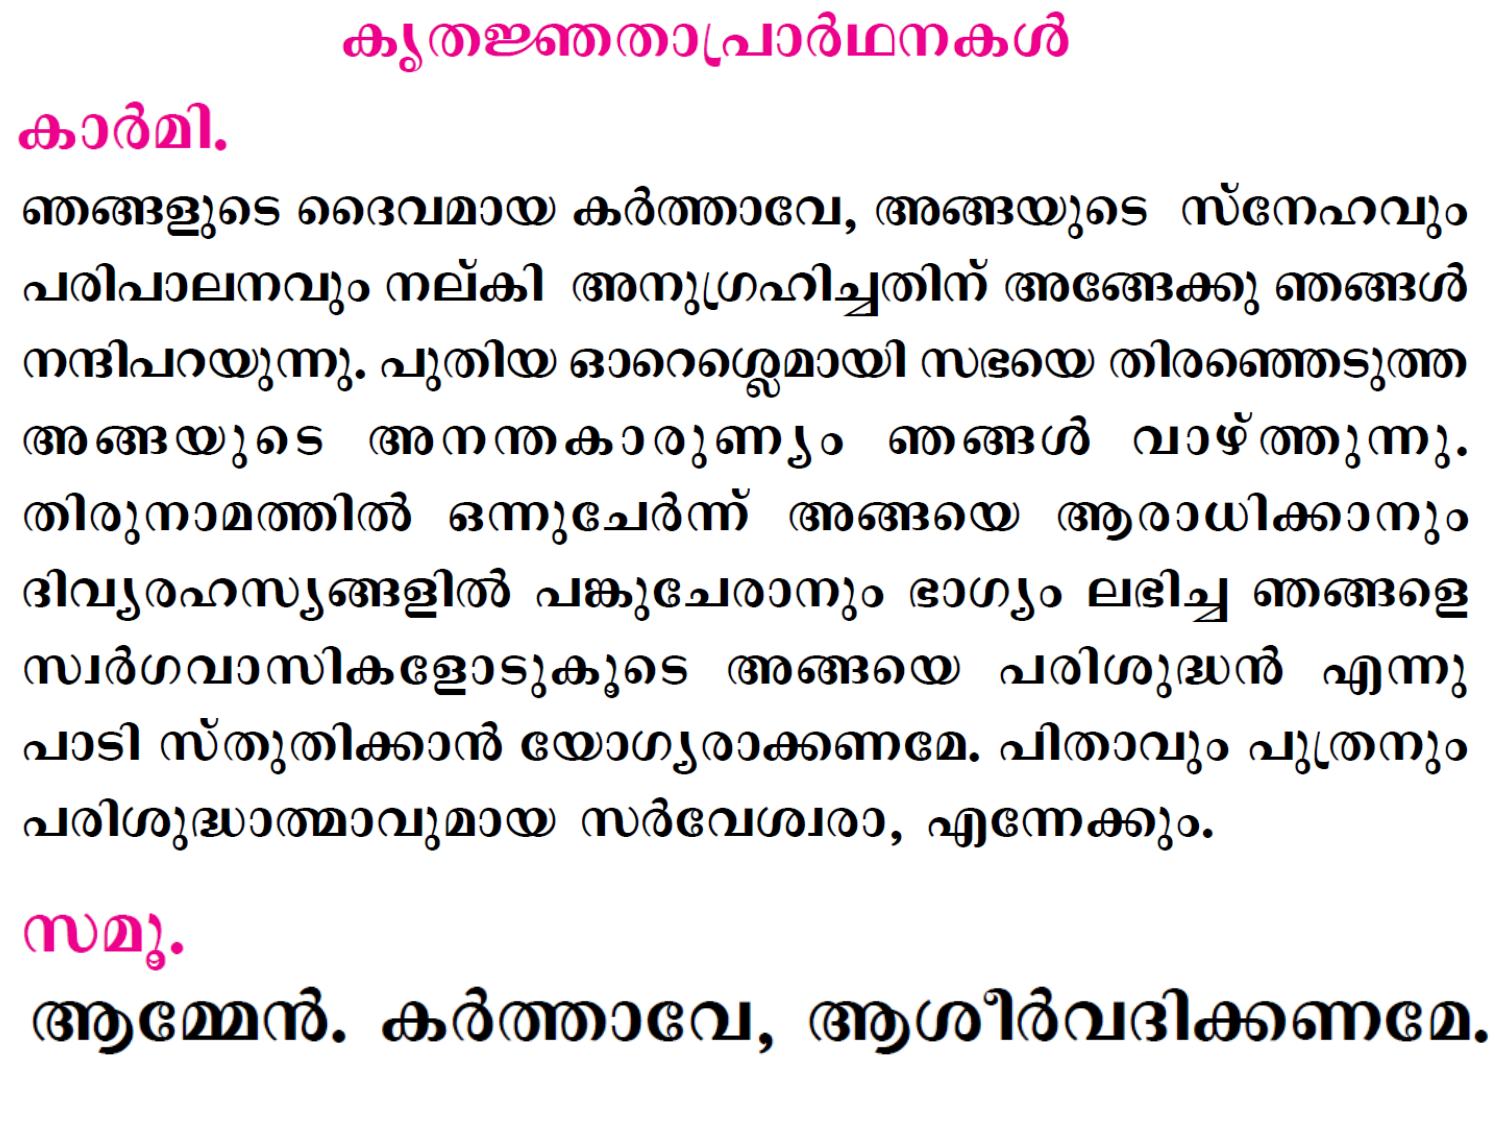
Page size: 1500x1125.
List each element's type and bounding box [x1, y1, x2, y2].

picture [10, 896, 197, 972]
picture [324, 5, 1113, 81]
picture [10, 974, 1500, 1066]
picture [0, 84, 1469, 861]
